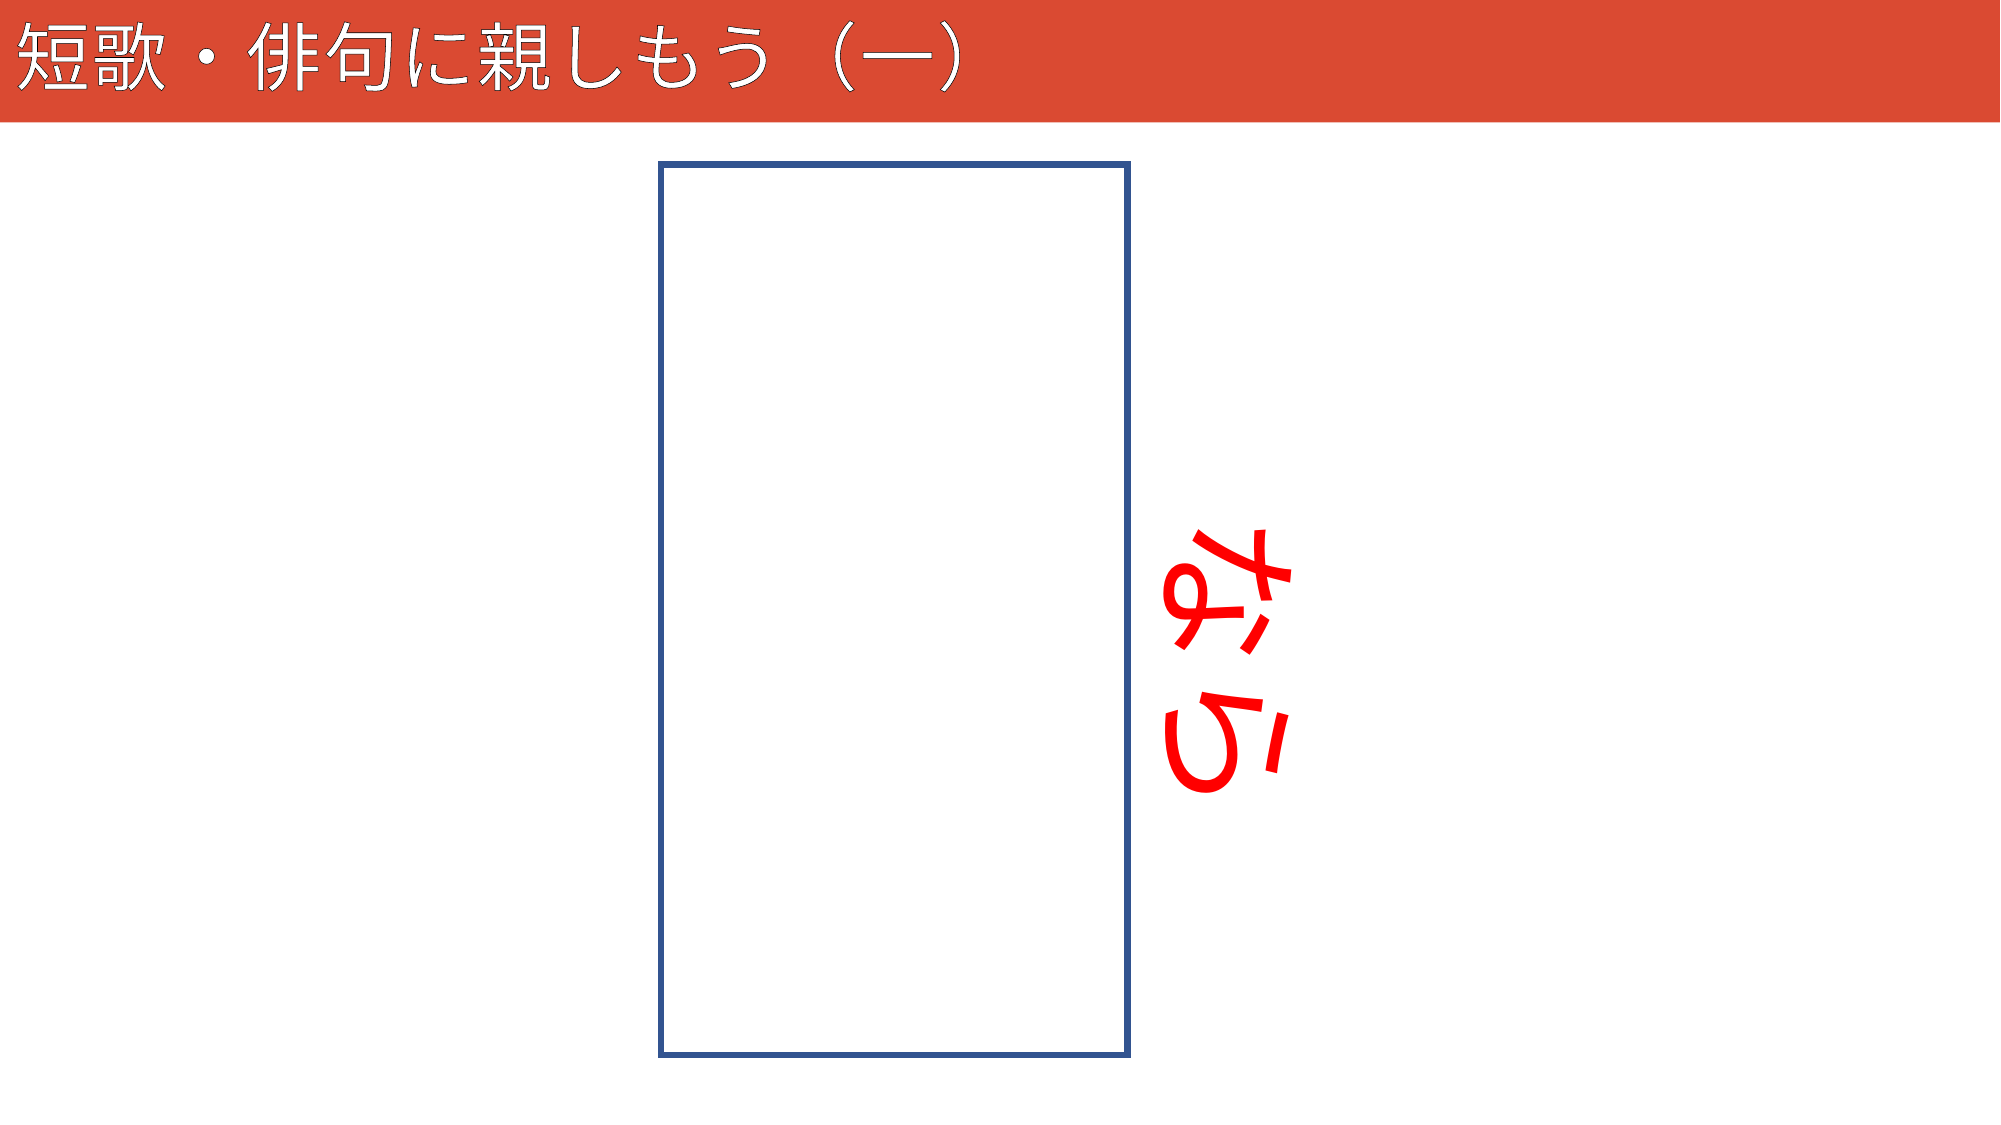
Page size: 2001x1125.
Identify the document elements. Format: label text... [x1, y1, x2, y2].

text_box なら [1129, 501, 1329, 820]
text_box 奈良 [616, 195, 1152, 1125]
text_box [660, 163, 1129, 1056]
title 短歌・俳句に親しもう（一） [0, 0, 1712, 123]
slide_number 95 [1712, 0, 2000, 123]
